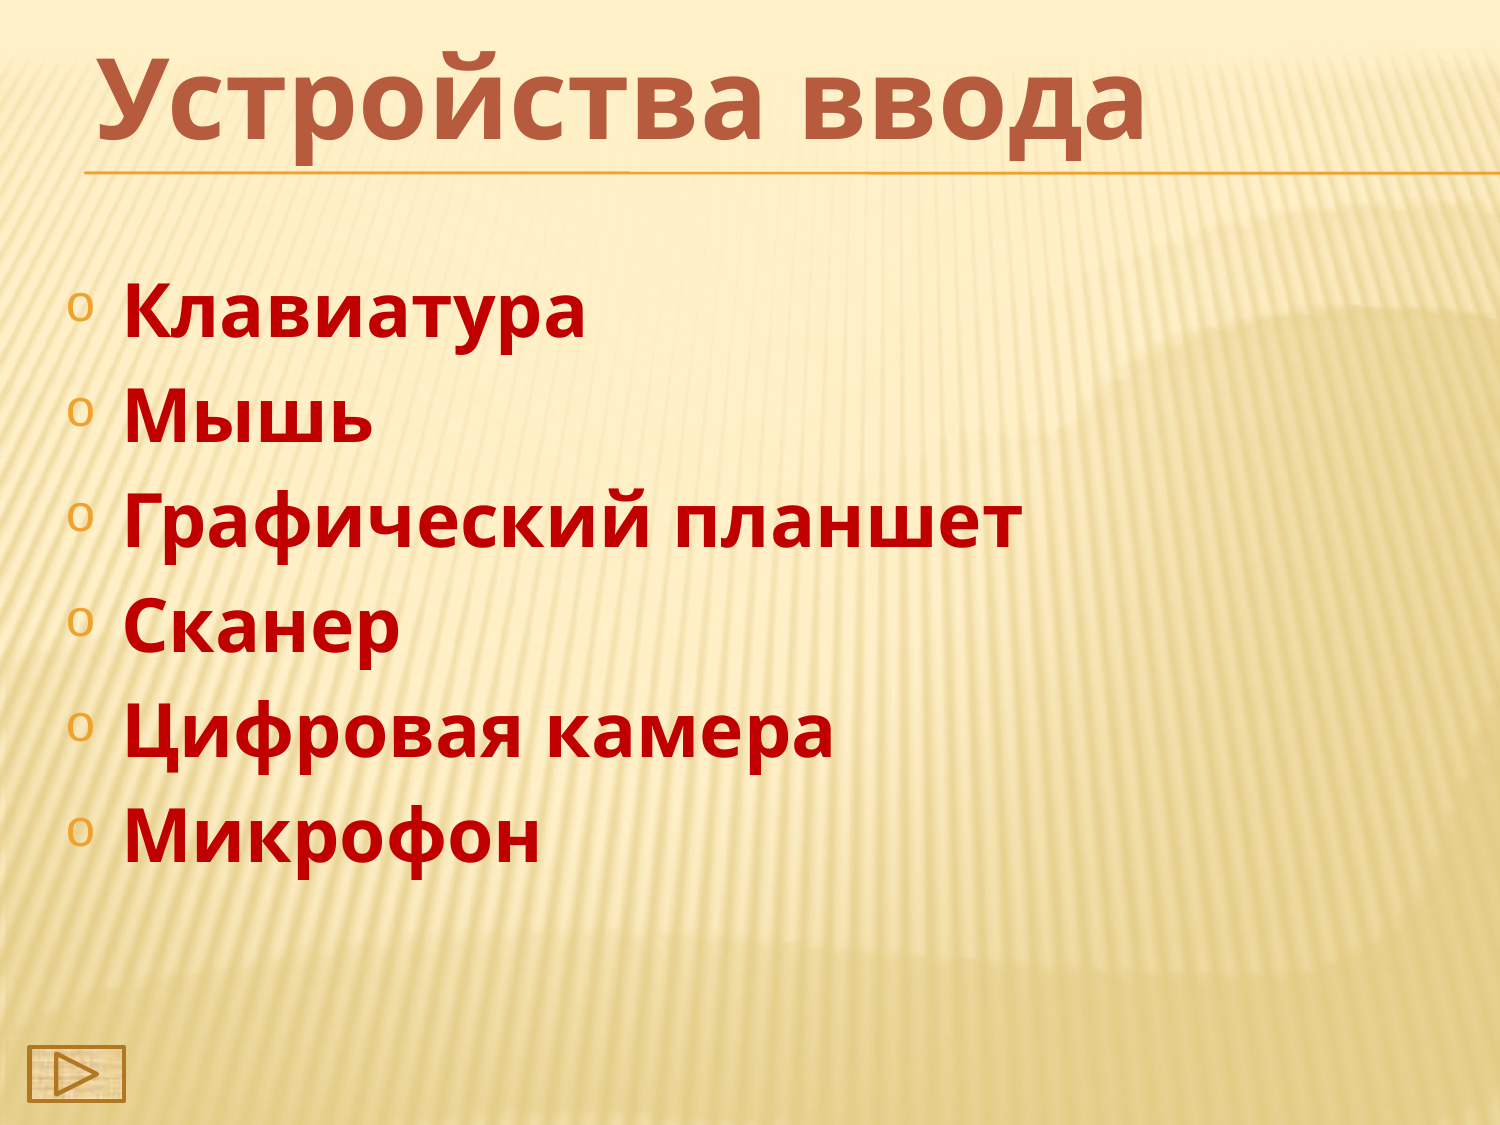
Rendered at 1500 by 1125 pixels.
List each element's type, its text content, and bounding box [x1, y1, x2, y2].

list Клавиатура Мышь Графический планшет Сканер Цифровая камера Микрофон [50, 254, 1475, 998]
text_box [27, 1045, 126, 1103]
text_box Устройства ввода [80, 19, 1167, 170]
